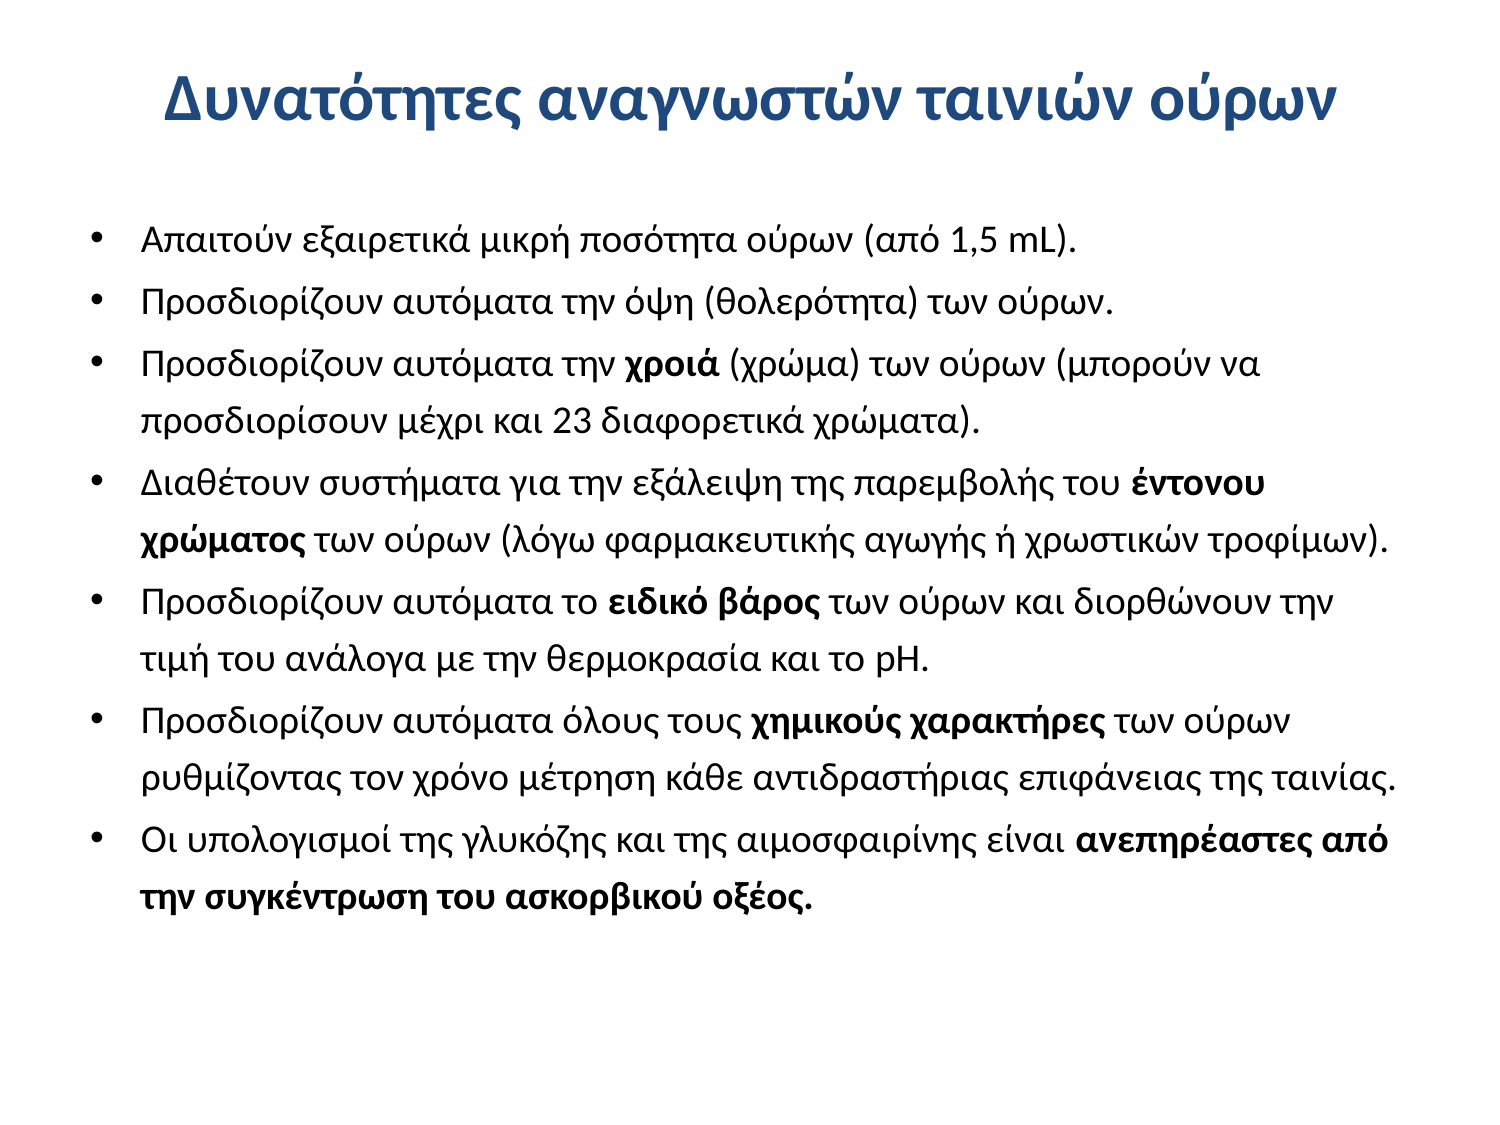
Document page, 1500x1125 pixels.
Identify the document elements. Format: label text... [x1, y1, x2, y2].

title Δυνατότητες αναγνωστών ταινιών ούρων [76, 19, 1427, 169]
list Απαιτούν εξαιρετικά μικρή ποσότητα ούρων (από 1,5 mL). Προσδιορίζουν αυτόματα την όψη (θολερότητα) των ούρων. Προσδιορίζουν αυτόματα την χροιά (χρώμα) των ούρων (μπορούν να προσδιορίσουν μέχρι και 23 διαφορετικά χρώματα). Διαθέτουν συστήματα για την εξάλειψη της παρεμβολής του έντονου χρώματος των ούρων (λόγω φαρμακευτικής αγωγής ή χρωστικών τροφίμων). Προσδιορίζουν αυτόματα το ειδικό βάρος των ούρων και διορθώνουν την τιμή του ανάλογα με την θερμοκρασία και το pH. Προσδιορίζουν αυτόματα όλους τους χημικούς χαρακτήρες των ούρων ρυθμίζοντας τον χρόνο μέτρηση κάθε αντιδραστήριας επιφάνειας της ταινίας. Οι υπολογισμοί της γλυκόζης και της αιμοσφαιρίνης είναι ανεπηρέαστες από την συγκέντρωση του ασκορβικού οξέος. [75, 196, 1425, 1024]
